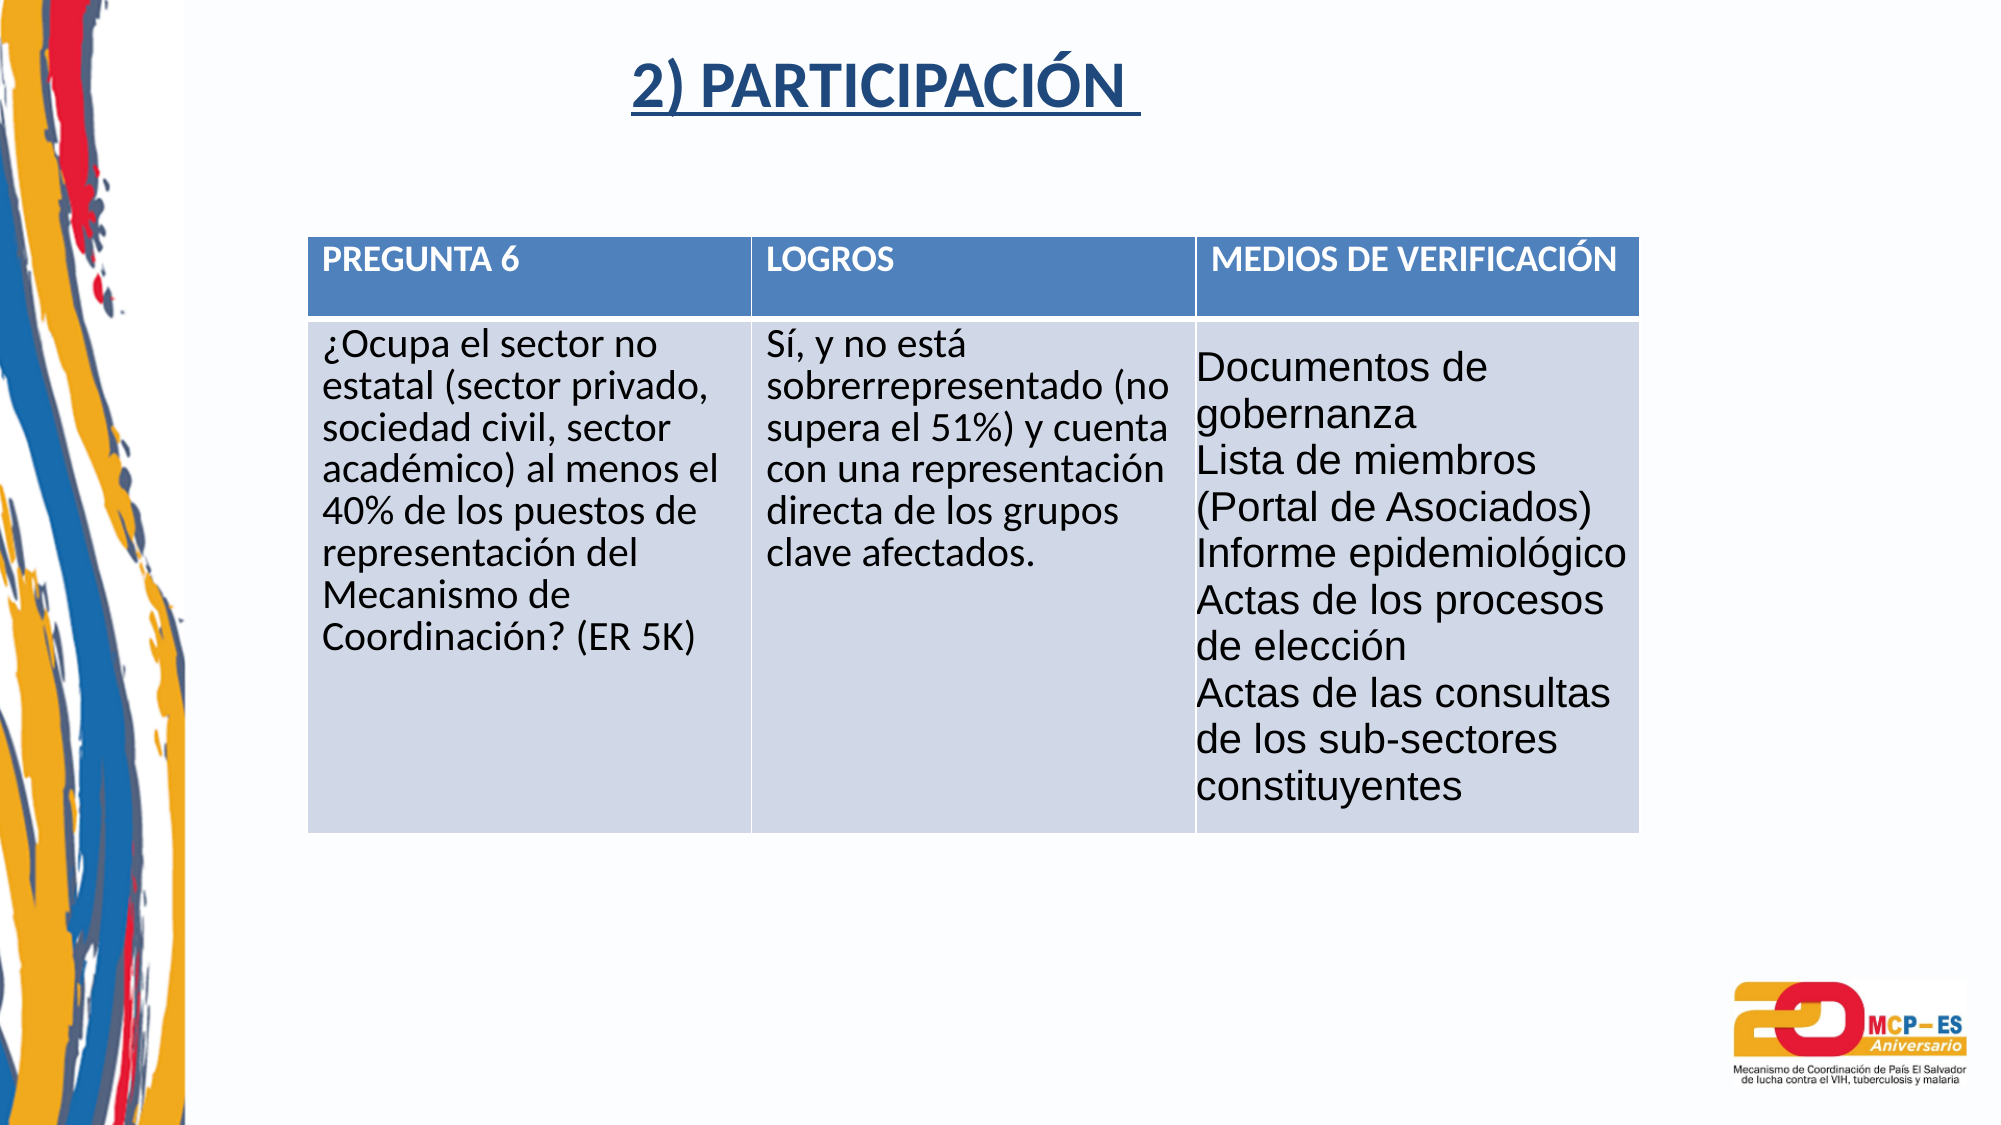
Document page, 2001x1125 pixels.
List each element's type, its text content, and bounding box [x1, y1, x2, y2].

table_cell Sí, y no está sobrerrepresentado (no supera el 51%) y cuenta con una representación directa de los grupos clave afectados. [752, 322, 1195, 833]
table_cell ¿Ocupa el sector no estatal (sector privado, sociedad civil, sector académico) al menos el 40% de los puestos de representación del Mecanismo de Coordinación? (ER 5K) [308, 322, 751, 833]
table_header MEDIOS DE VERIFICACIÓN [1197, 237, 1639, 316]
table_header PREGUNTA 6 [308, 237, 751, 316]
table_cell Documentos de gobernanza Lista de miembros (Portal de Asociados) Informe epidemiológico Actas de los procesos de elección Actas de las consultas de los sub-sectores constituyentes [1197, 322, 1639, 833]
picture [0, 0, 2001, 1125]
text_box 2) PARTICIPACIÓN [372, 33, 1400, 208]
table_header LOGROS [752, 237, 1195, 316]
